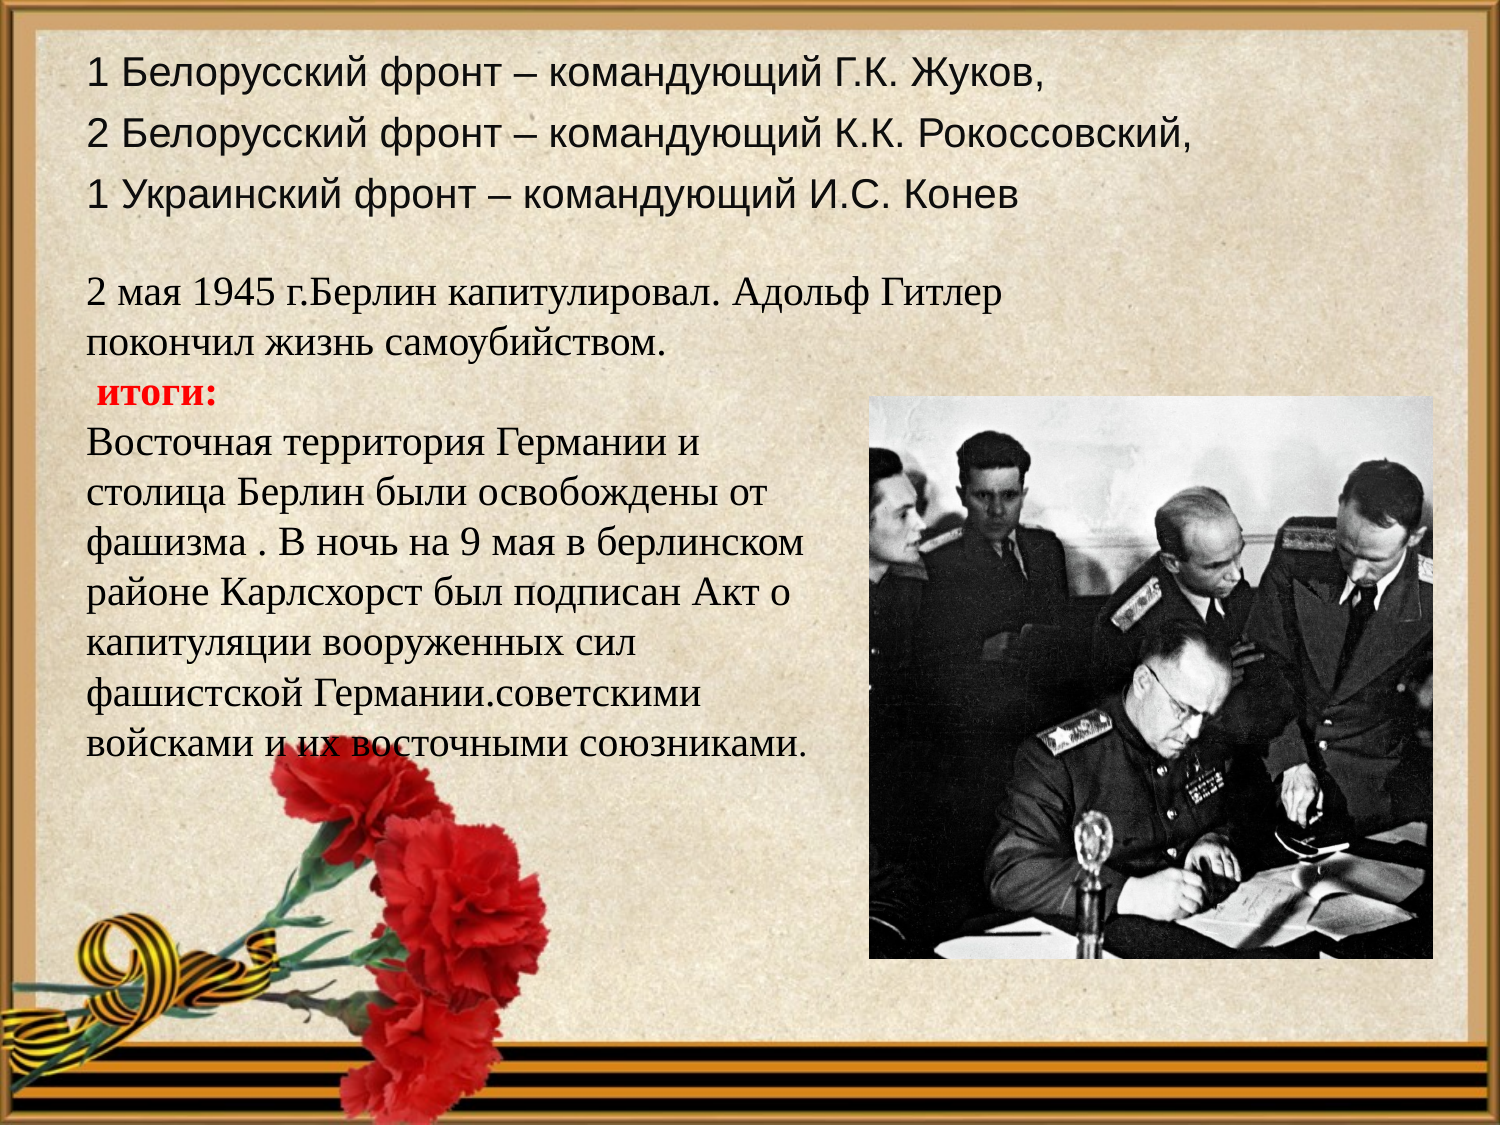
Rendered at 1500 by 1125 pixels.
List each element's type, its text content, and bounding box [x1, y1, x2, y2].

picture [0, 0, 1500, 1125]
list 1 Белорусский фронт – командующий Г.К. Жуков, 2 Белорусский фронт – командующий К.К. Рокоссовский, 1 Украинский фронт – командующий И.С. Конев [71, 43, 1387, 257]
text_box итоги: Восточная территория Германии и столица Берлин были освобождены от фашизма . В ночь на 9 мая в берлинском районе Карлсхорст был подписан Акт о капитуляции вооруженных сил фашистской Германии.советскими войсками и их восточными союзниками. [71, 356, 864, 772]
text_box 2 мая 1945 г.Берлин капитулировал. Адольф Гитлер покончил жизнь самоубийством. [71, 256, 1134, 372]
